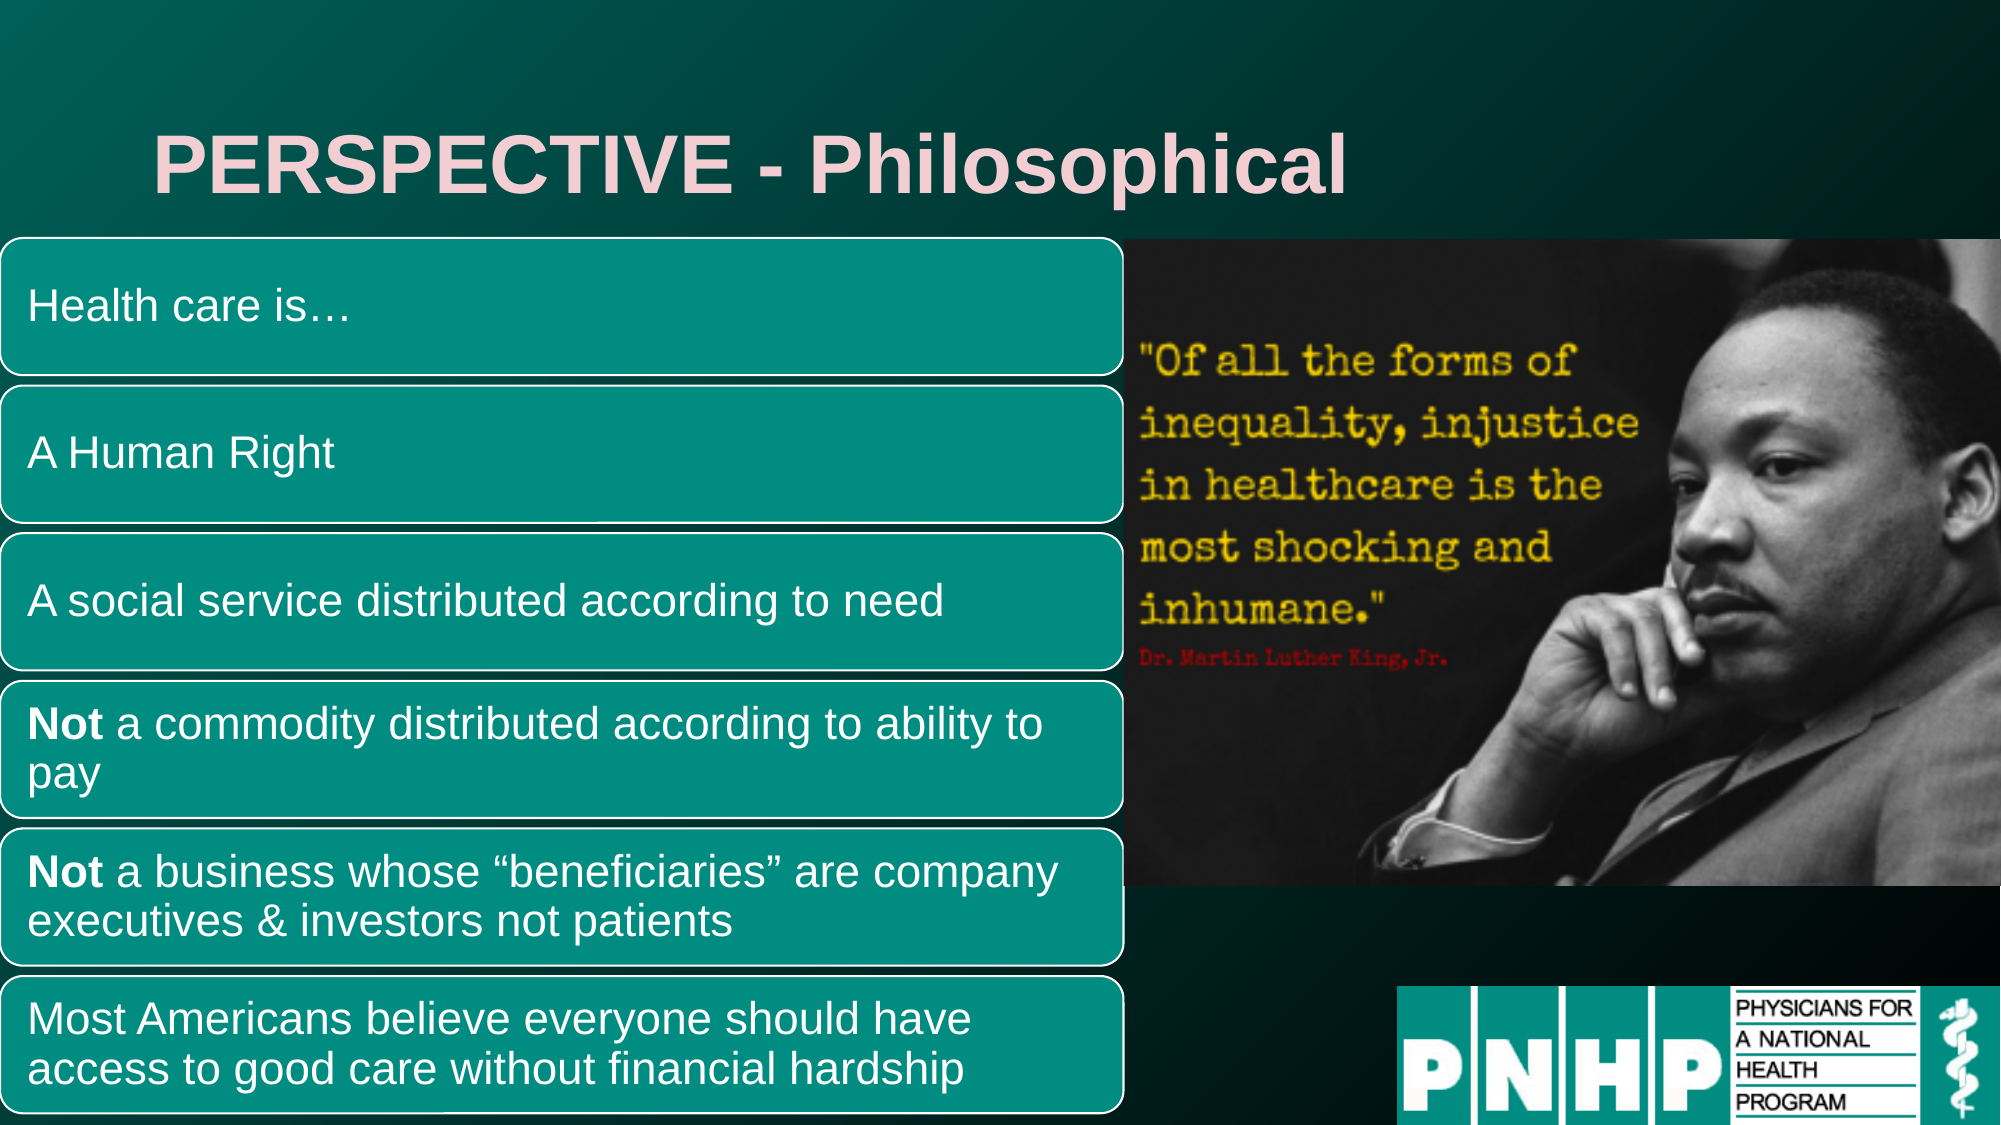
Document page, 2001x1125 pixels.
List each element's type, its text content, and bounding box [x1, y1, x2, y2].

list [0, 226, 1124, 1125]
title PERSPECTIVE - Philosophical [137, 59, 1863, 239]
picture [1397, 986, 2000, 1125]
picture [1123, 239, 2001, 886]
